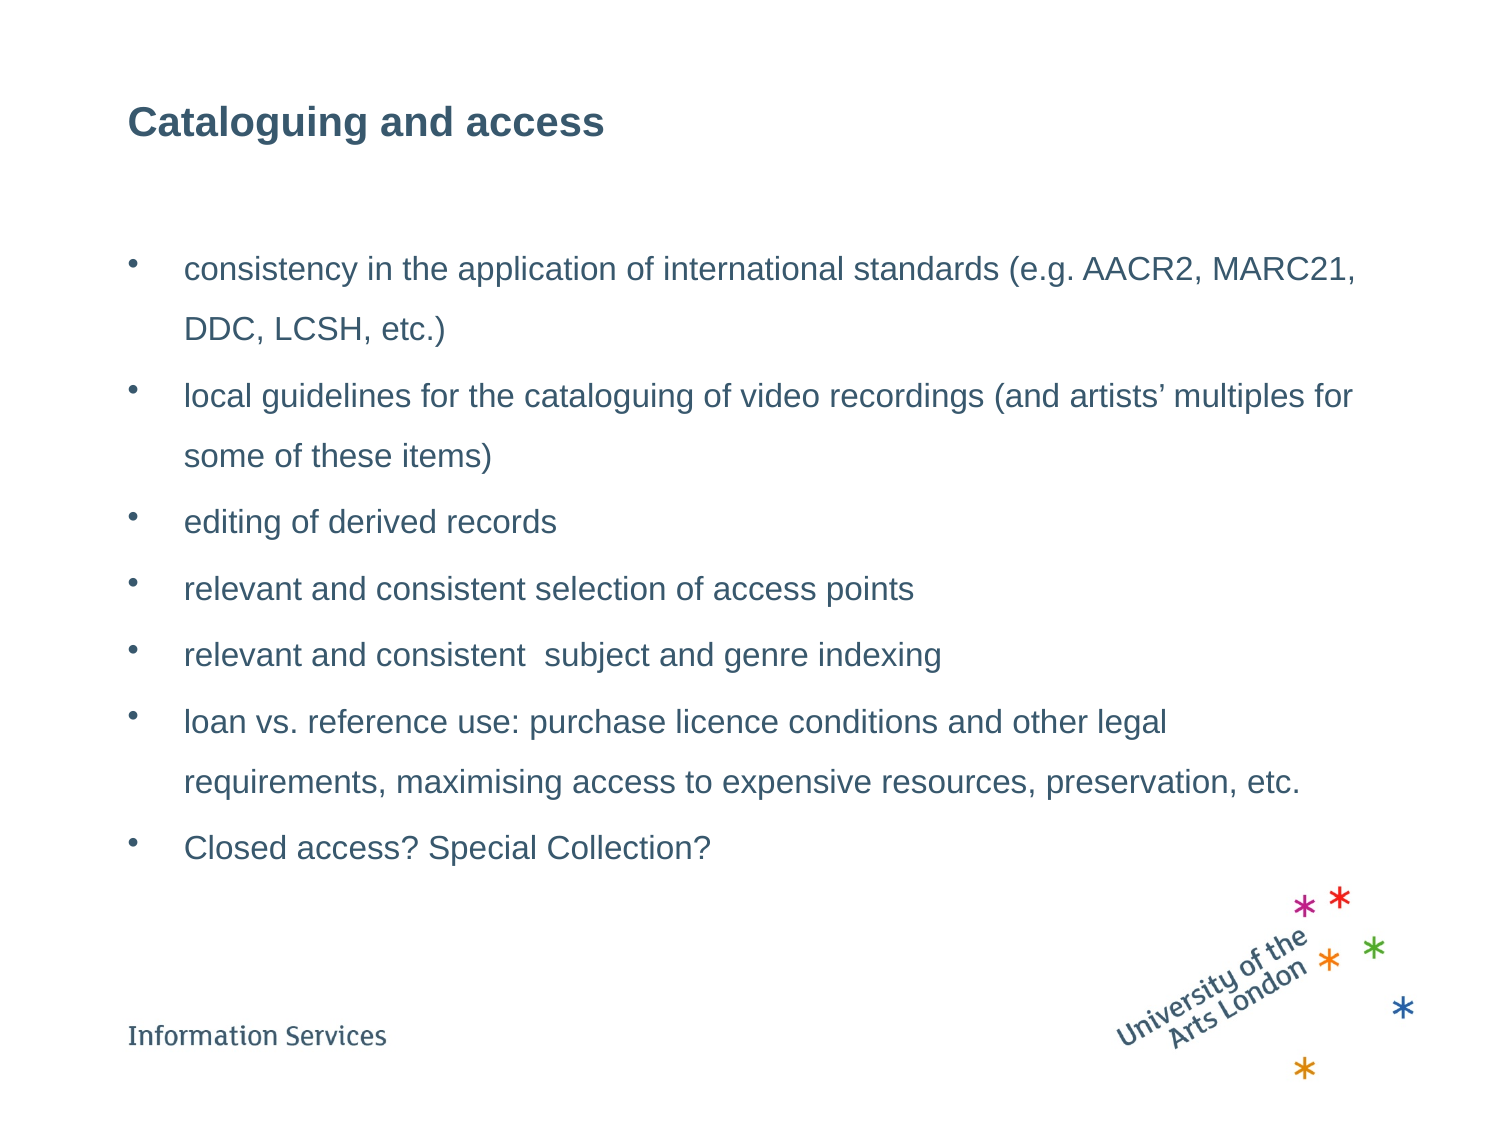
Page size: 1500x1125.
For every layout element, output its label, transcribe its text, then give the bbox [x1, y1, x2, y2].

picture [111, 1007, 399, 1068]
list consistency in the application of international standards (e.g. AACR2, MARC21, DDC, LCSH, etc.) local guidelines for the cataloguing of video recordings (and artists’ multiples for some of these items) editing of derived records relevant and consistent selection of access points relevant and consistent subject and genre indexing loan vs. reference use: purchase licence conditions and other legal requirements, maximising access to expensive resources, preservation, etc. Closed access? Special Collection? [112, 219, 1388, 951]
picture [1100, 862, 1438, 1105]
title Cataloguing and access [112, 87, 1388, 219]
